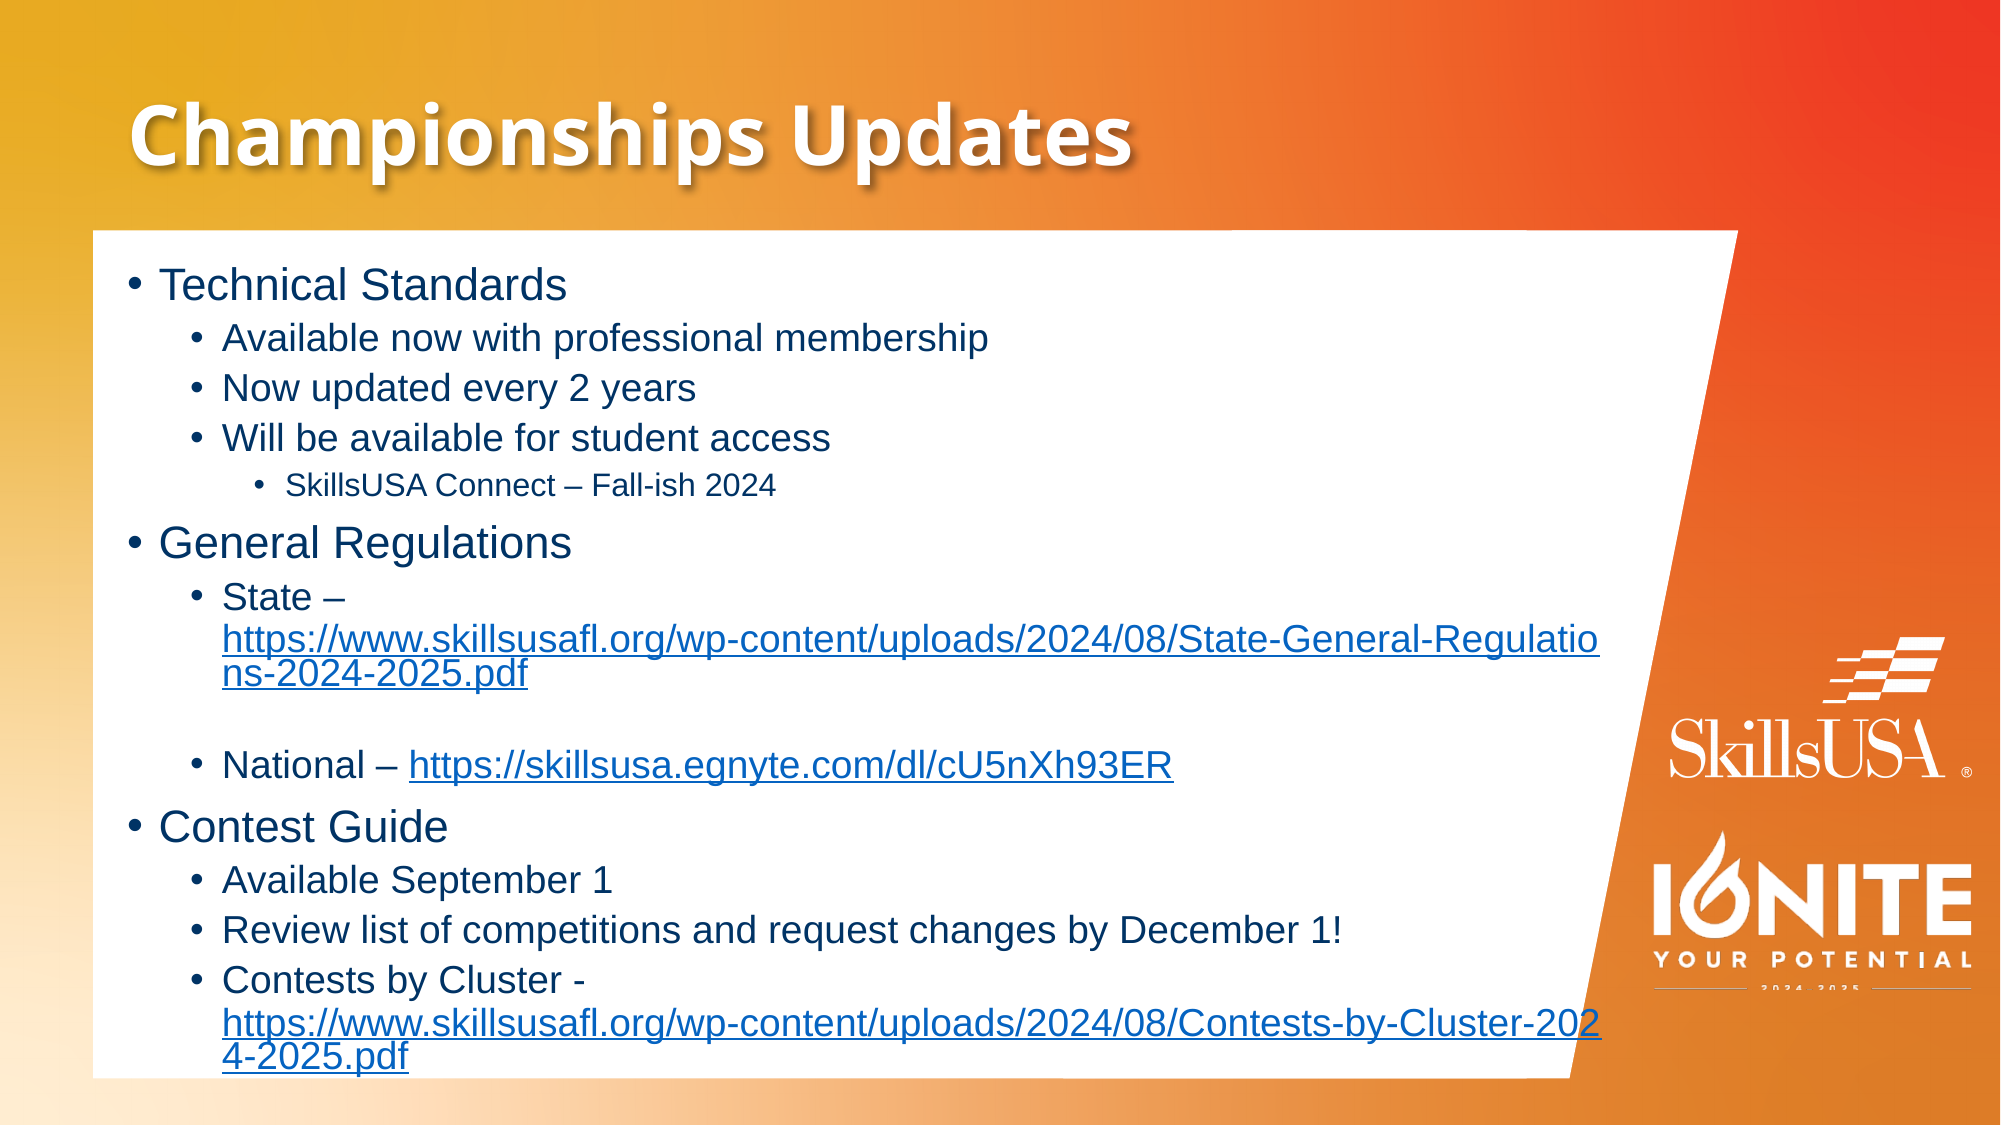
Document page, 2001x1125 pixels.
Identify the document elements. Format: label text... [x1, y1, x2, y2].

picture [0, 0, 2001, 1125]
title Championships Updates [112, 59, 1747, 218]
list Technical Standards Available now with professional membership Now updated every 2 years Will be available for student access SkillsUSA Connect – Fall-ish 2024 General Regulations State – https://www.skillsusafl.org/wp-content/uploads/2024/08/State-General-Regulations-2024-2025.pdf National – https://skillsusa.egnyte.com/dl/cU5nXh93ER Contest Guide Available September 1 Review list of competitions and request changes by December 1! Contests by Cluster - https://www.skillsusafl.org/wp-content/uploads/2024/08/Contests-by-Cluster-2024-2025.pdf [112, 253, 1626, 1066]
